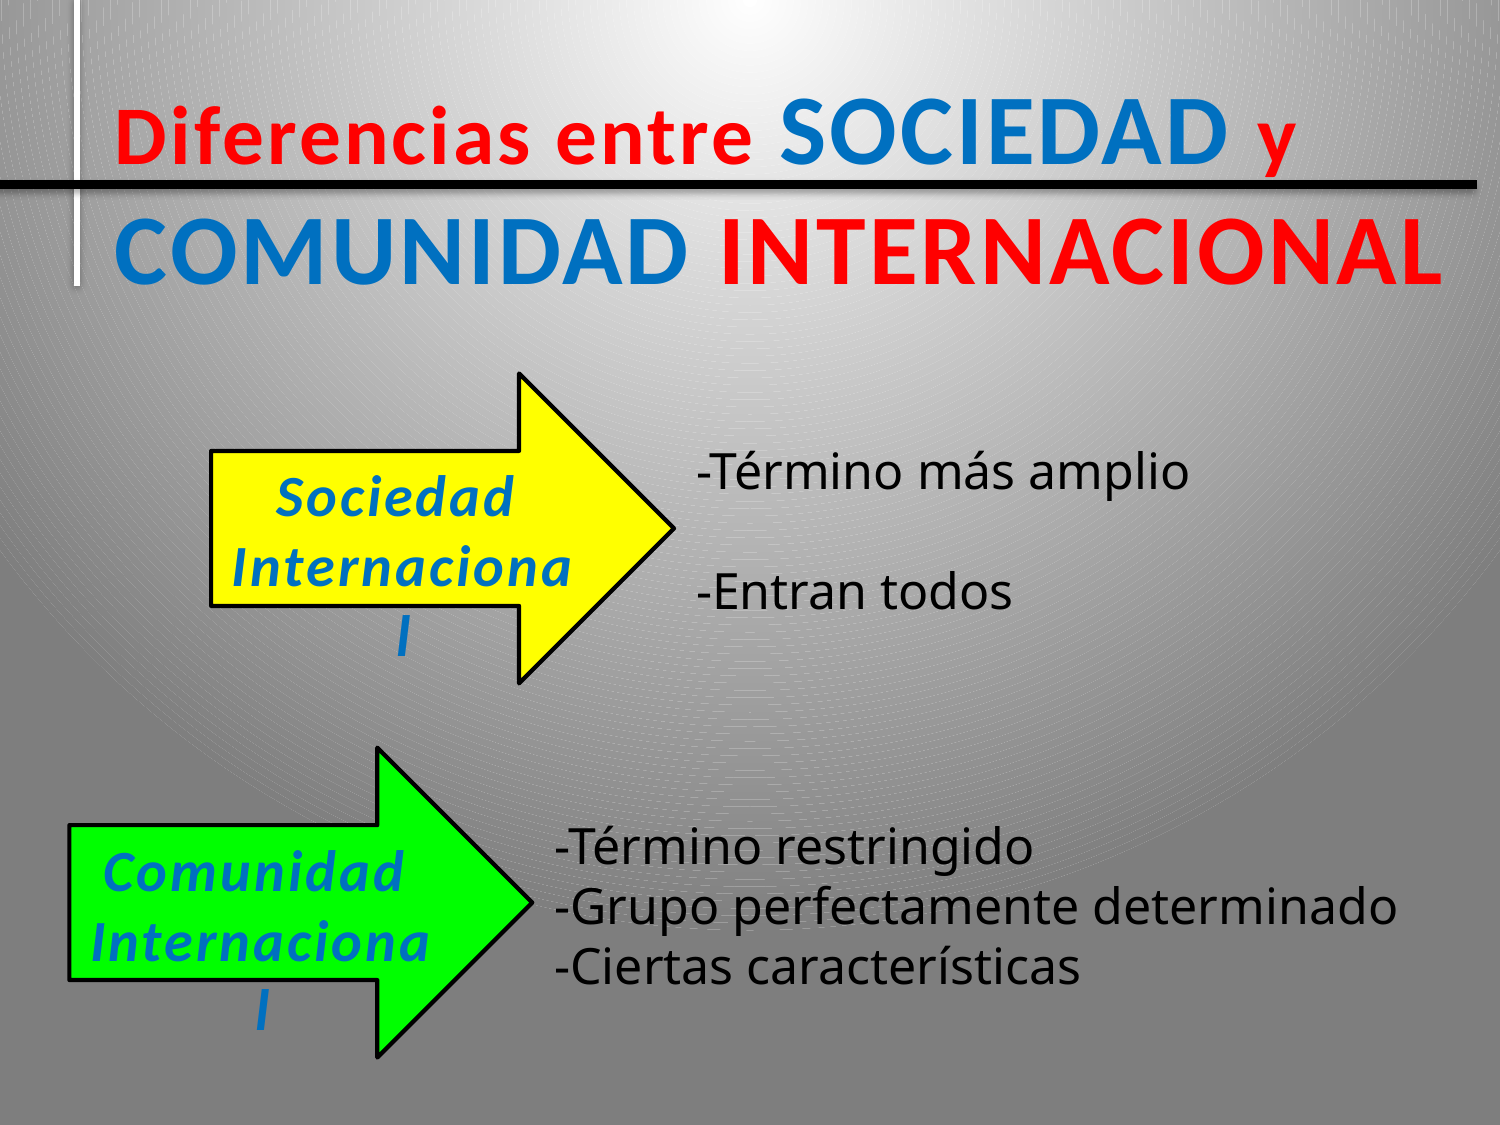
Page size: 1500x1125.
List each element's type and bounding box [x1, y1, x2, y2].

text_box [0, 0, 1478, 315]
text_box [64, 747, 1436, 1059]
text_box [206, 373, 1327, 685]
